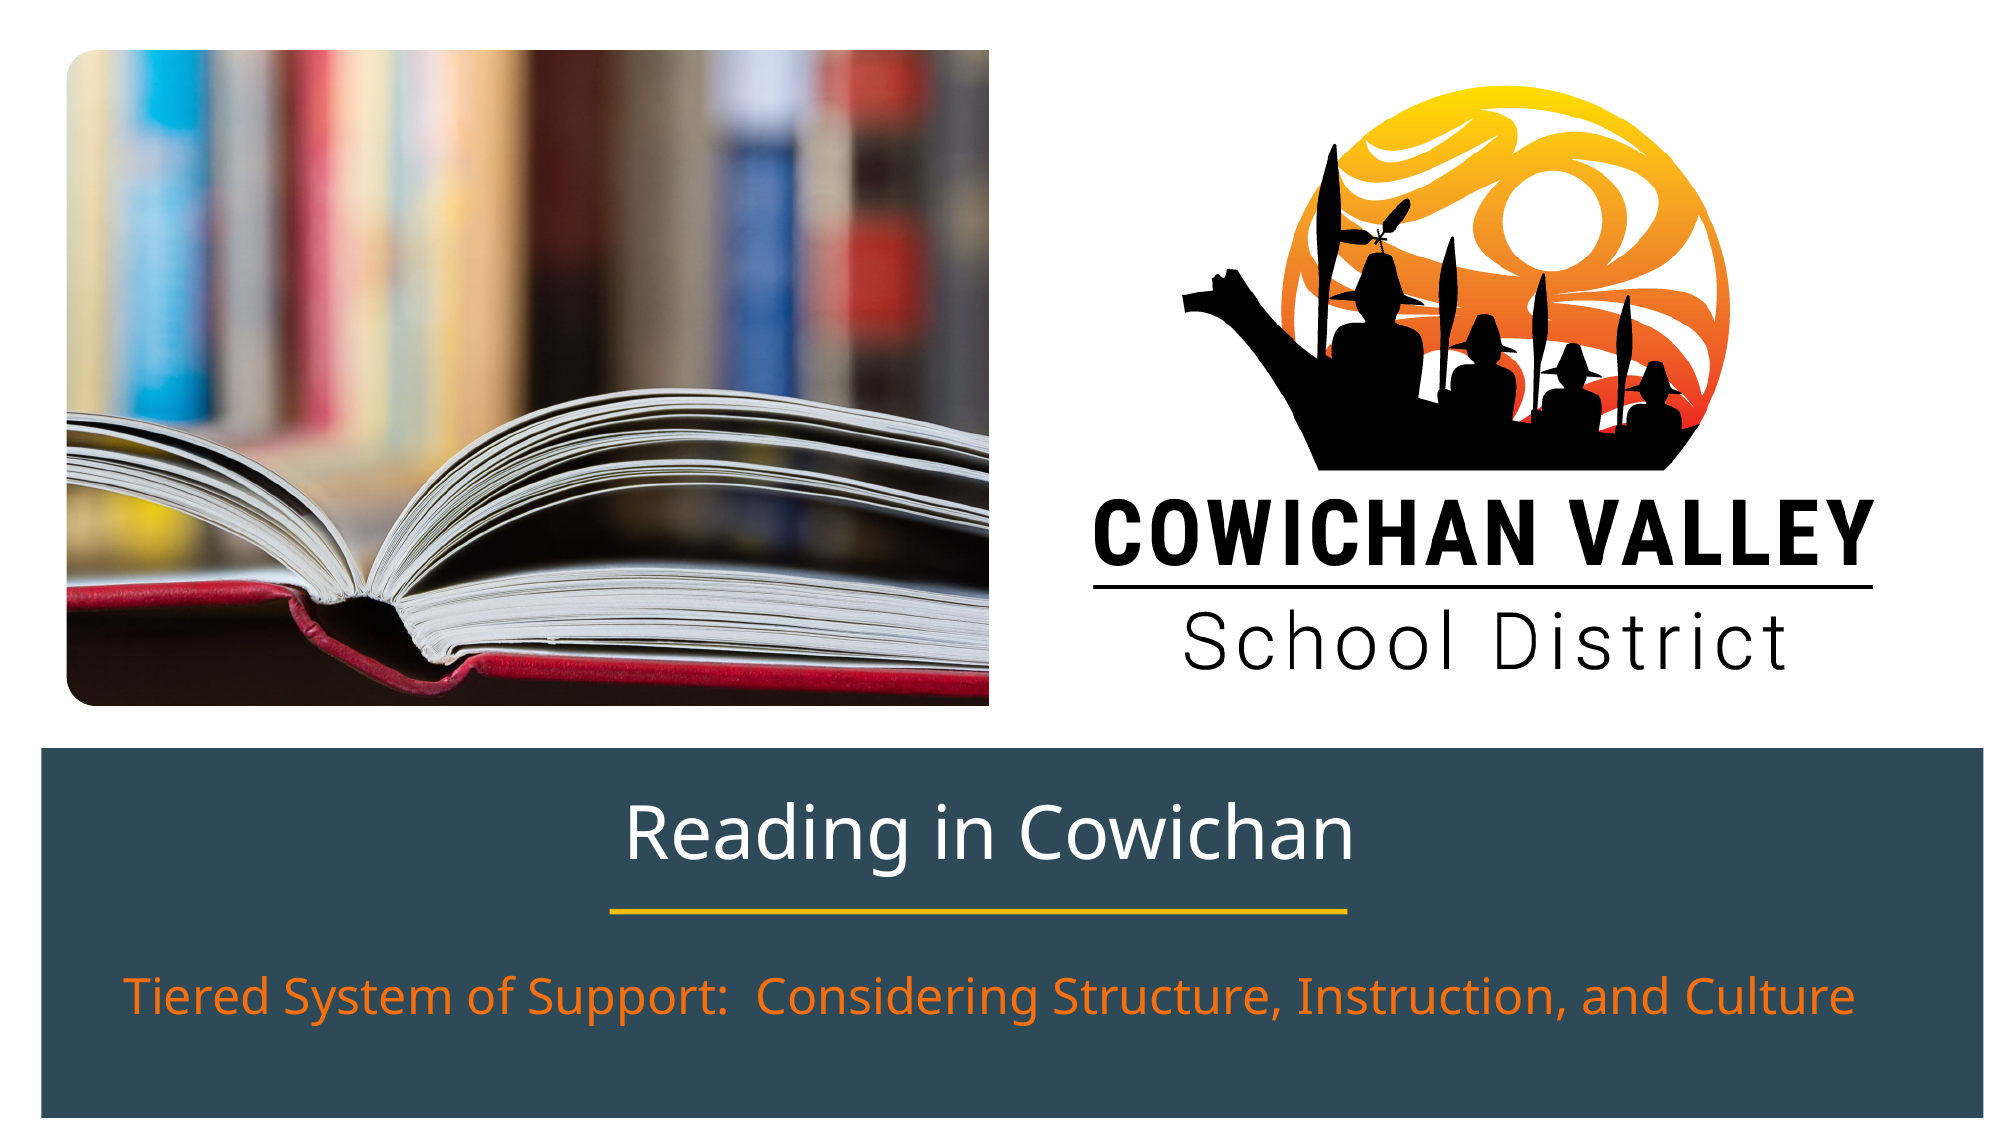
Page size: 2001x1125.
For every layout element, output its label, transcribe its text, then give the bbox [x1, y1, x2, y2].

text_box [609, 908, 1348, 915]
picture [1052, 49, 1914, 706]
picture [66, 50, 990, 706]
text_box [41, 748, 1984, 1118]
text_box Reading in Cowichan Tiered System of Support: Considering Structure, Instruction, and Culture [91, 777, 1891, 1078]
